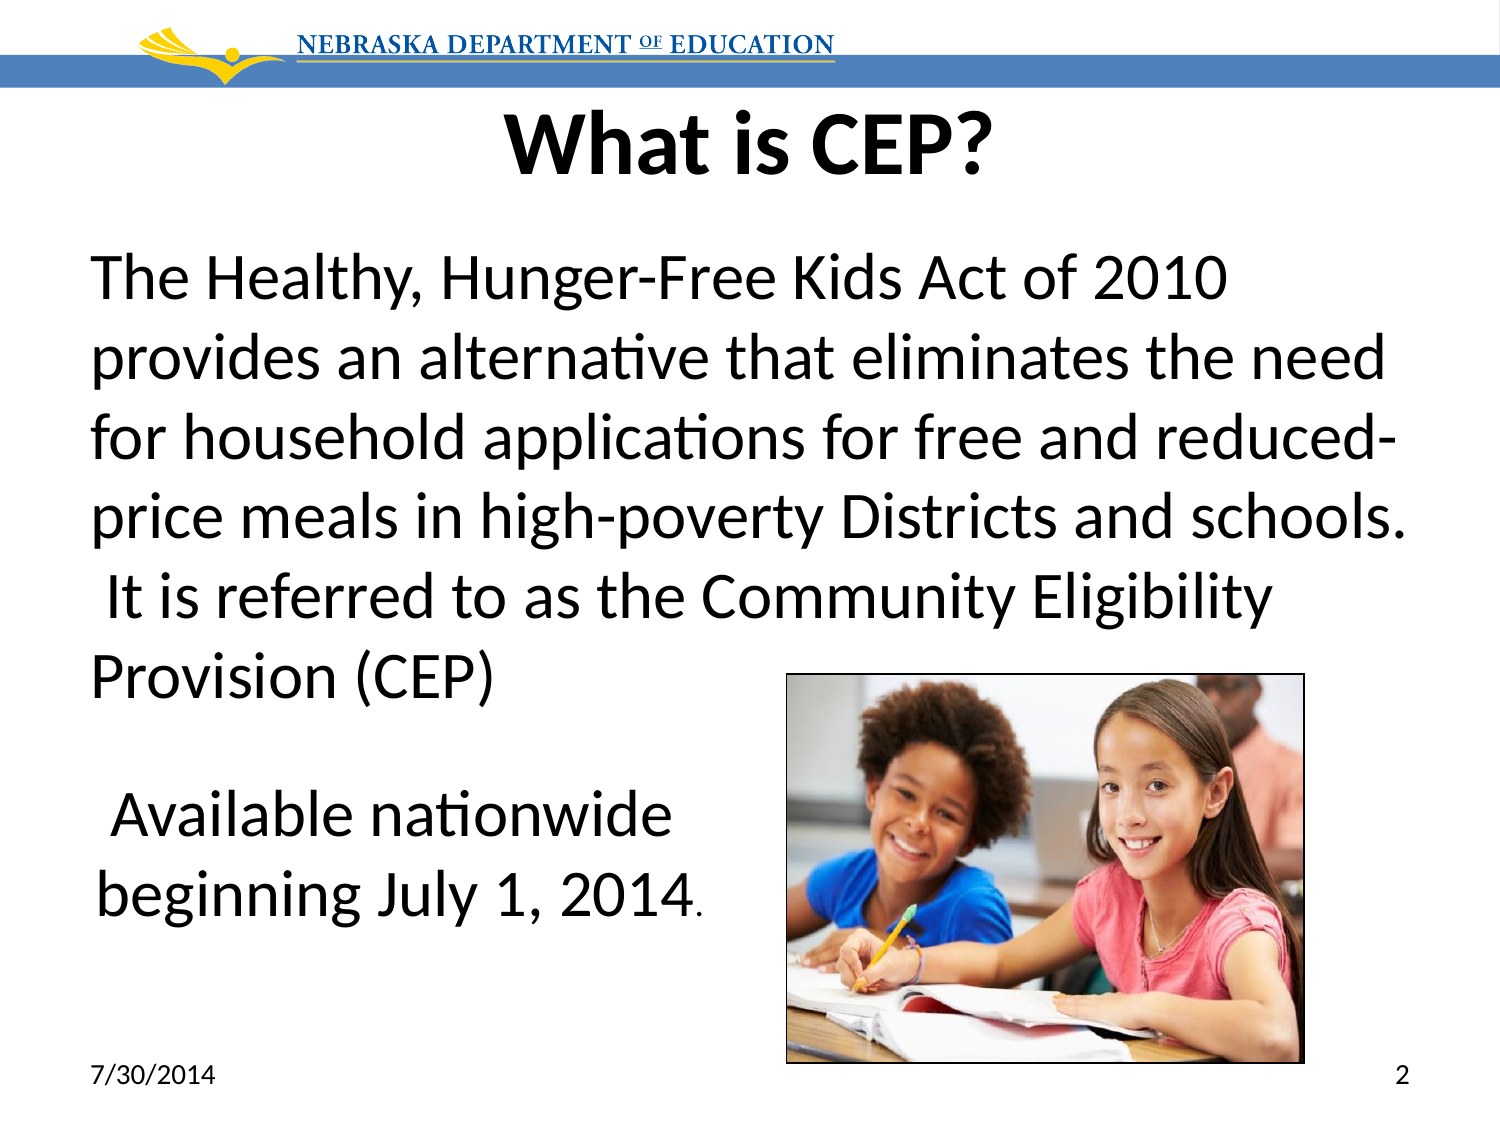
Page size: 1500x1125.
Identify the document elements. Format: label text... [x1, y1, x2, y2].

picture [137, 24, 863, 75]
picture [787, 674, 1304, 1063]
title What is CEP? [75, 75, 1425, 220]
list The Healthy, Hunger-Free Kids Act of 2010 provides an alternative that eliminates the need for household applications for free and reduced-price meals in high-poverty Districts and schools. It is referred to as the Community Eligibility Provision (CEP) [75, 224, 1425, 968]
text_box Available nationwide beginning July 1, 2014. [80, 762, 719, 938]
slide_number 2 [1074, 1042, 1425, 1103]
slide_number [75, 1042, 425, 1103]
